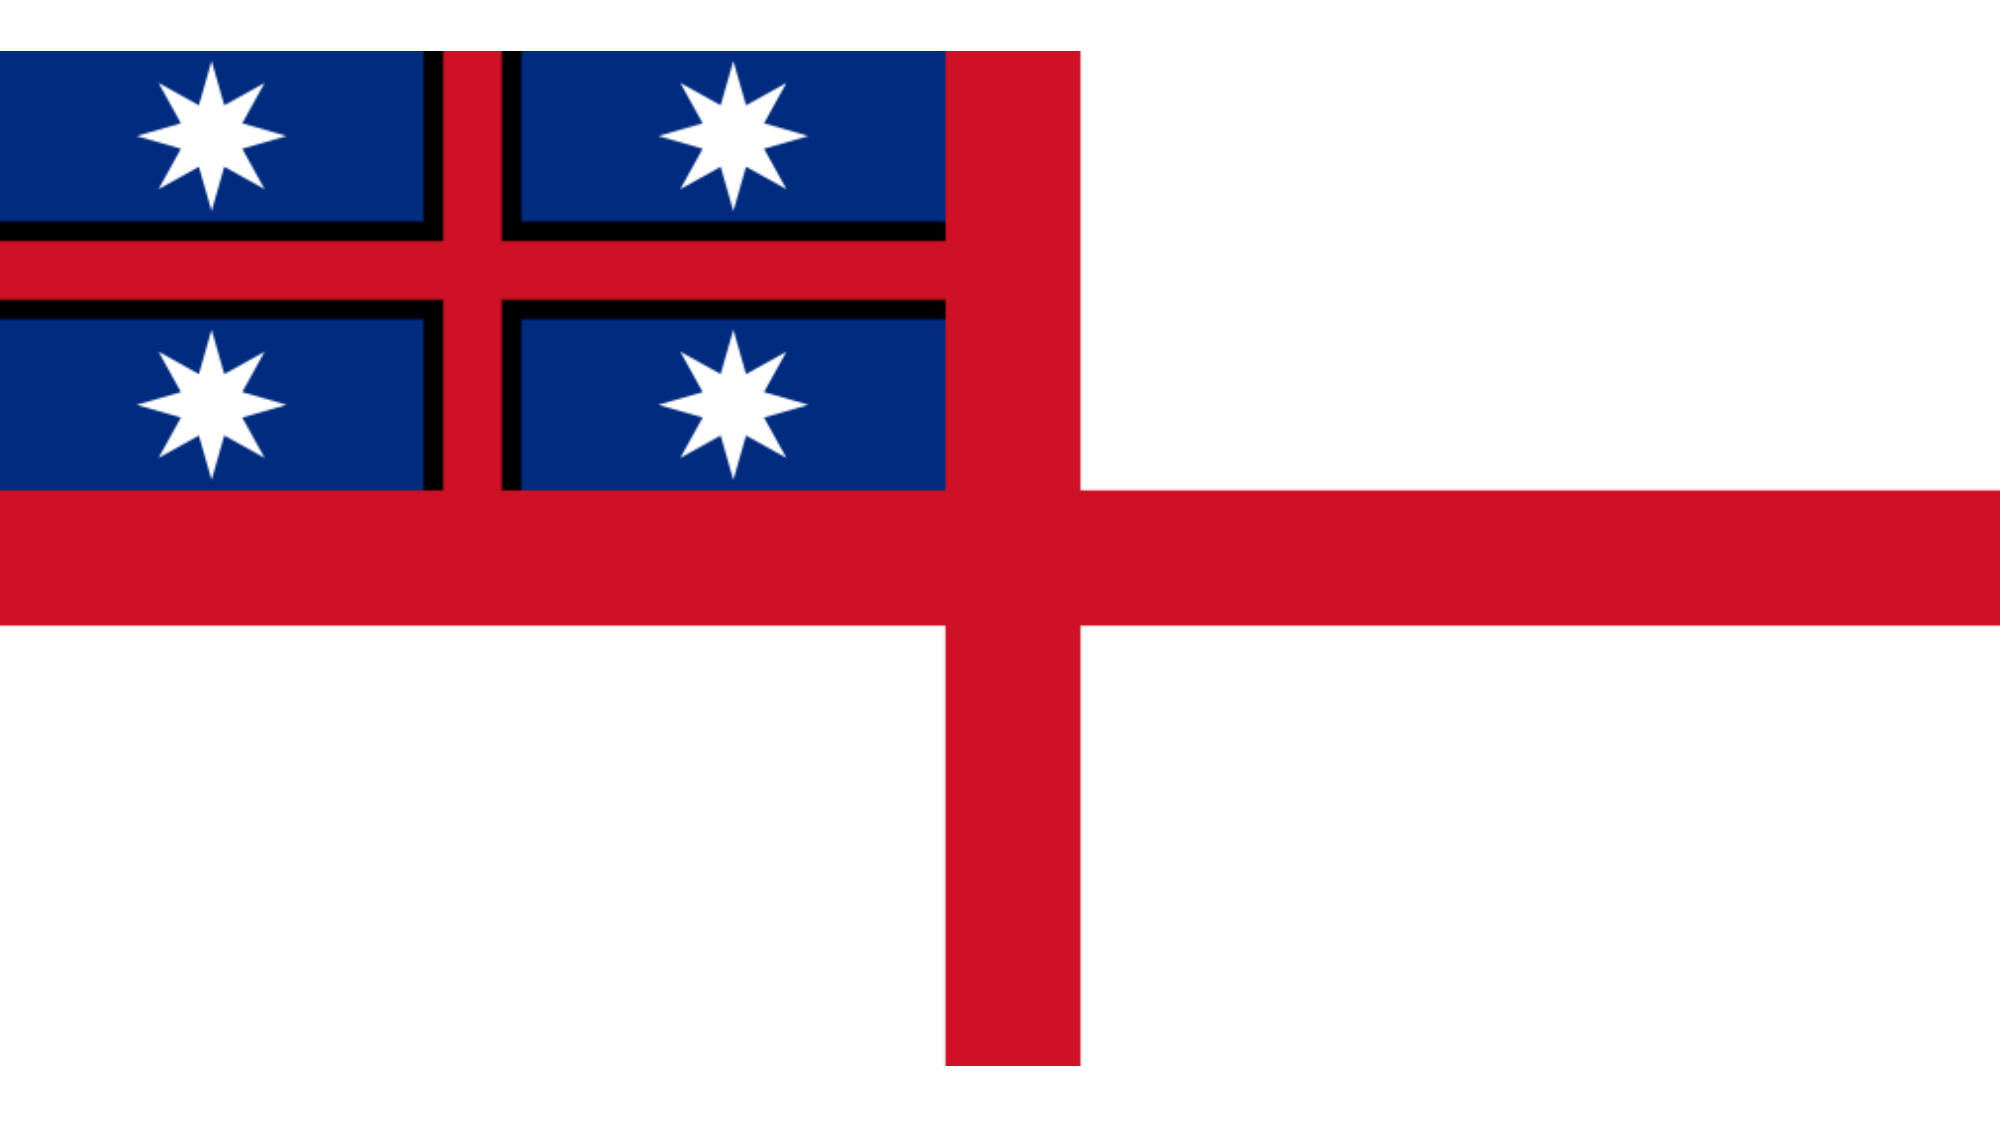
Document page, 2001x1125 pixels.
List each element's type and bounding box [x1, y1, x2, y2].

list [0, 51, 2000, 1066]
